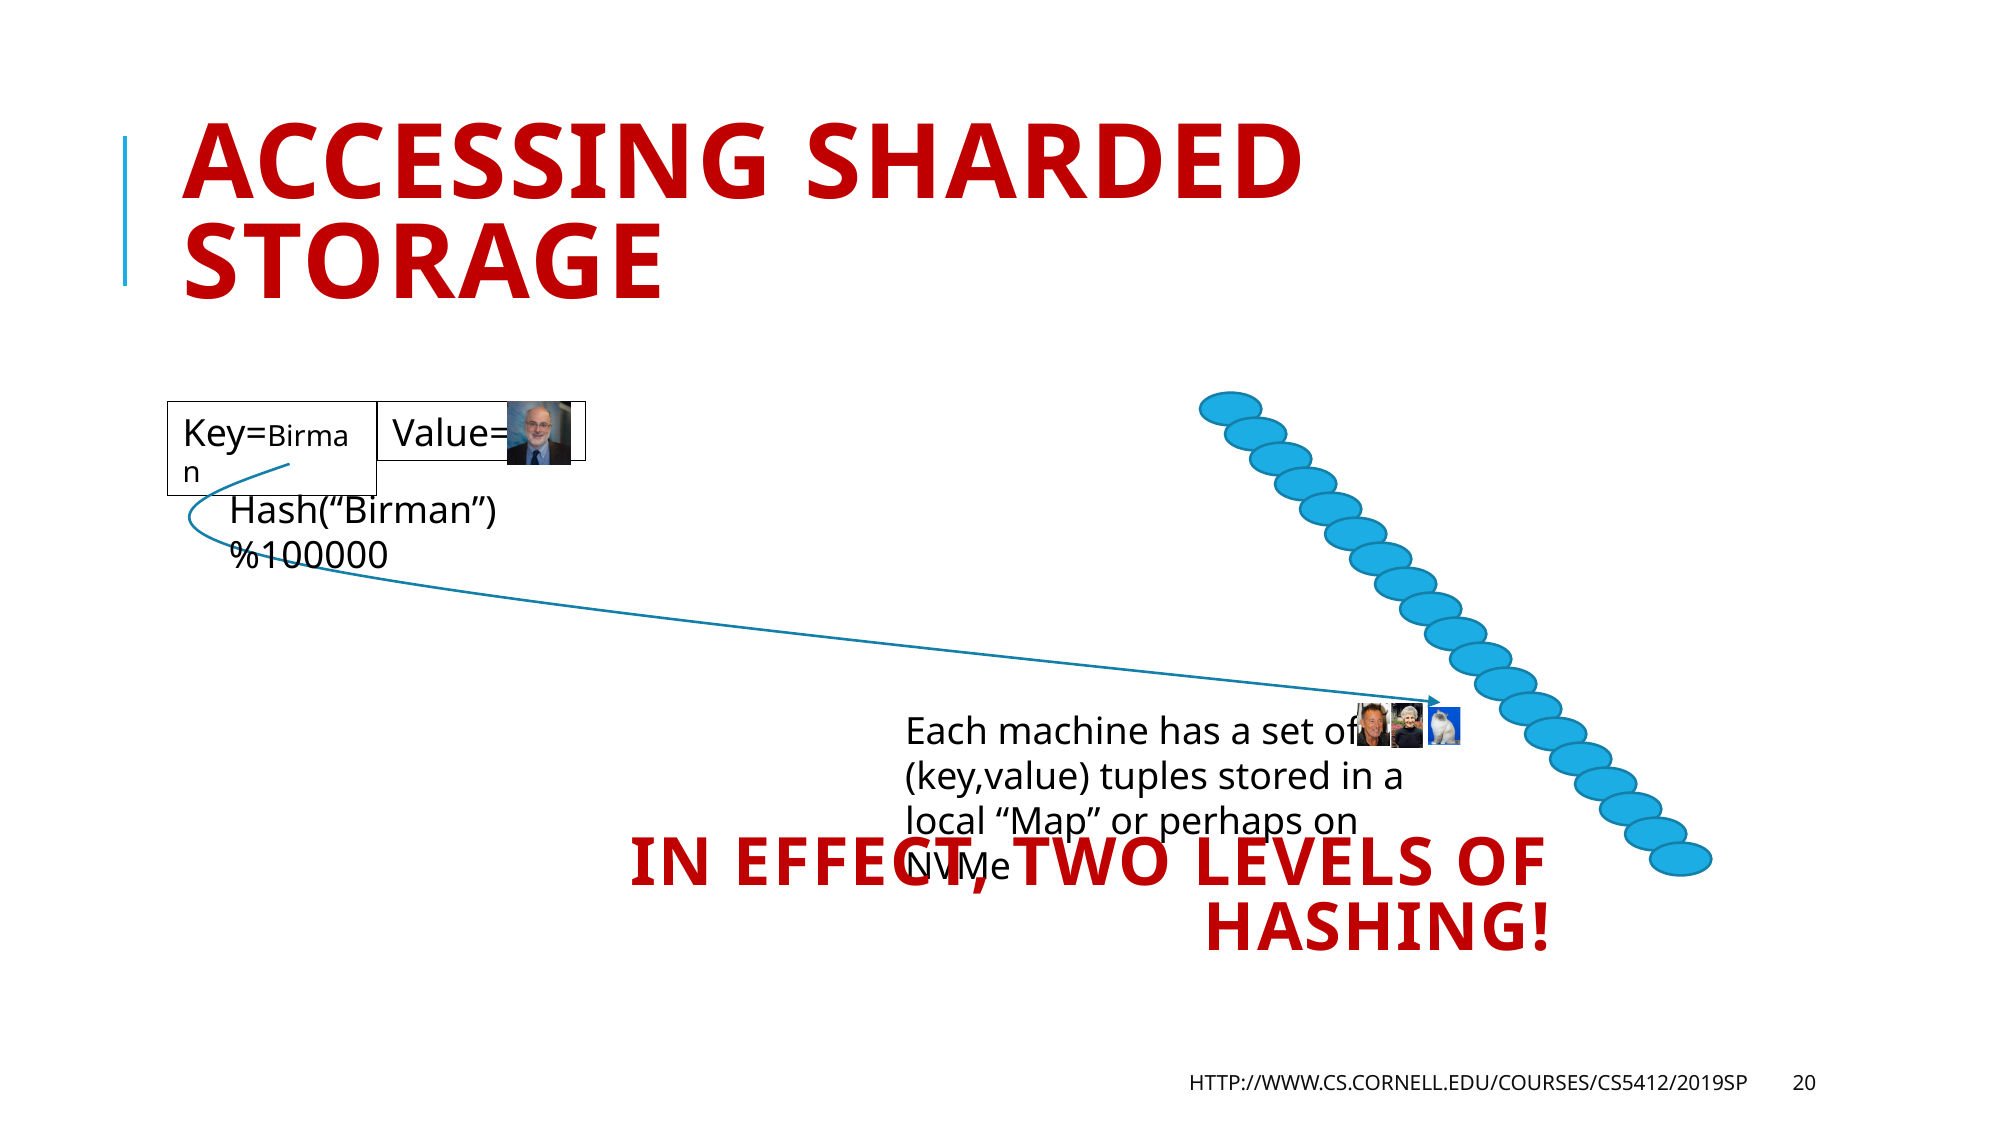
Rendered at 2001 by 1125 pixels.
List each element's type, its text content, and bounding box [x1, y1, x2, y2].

text_box Value= [377, 401, 502, 461]
text_box [1298, 491, 1363, 527]
text_box [1248, 441, 1313, 477]
text_box Hash(“Birman”)%100000 [213, 478, 628, 584]
footer http://www.cs.cornell.edu/courses/cs5412/2019sp [794, 1061, 1763, 1107]
text_box [1223, 416, 1288, 452]
text_box [245, 462, 358, 478]
text_box [1423, 616, 1488, 652]
title Accessing Sharded Storage [168, 96, 1763, 342]
text_box [1523, 716, 1588, 752]
text_box [1198, 391, 1263, 427]
text_box [1348, 541, 1413, 577]
text_box Value= [575, 401, 586, 461]
picture [1357, 702, 1390, 746]
text_box [1373, 566, 1438, 602]
text_box [1473, 666, 1538, 702]
picture [1391, 702, 1423, 748]
text_box [1623, 816, 1688, 852]
picture [1427, 706, 1461, 745]
text_box [1548, 741, 1613, 777]
text_box [187, 492, 213, 541]
text_box Key=Birman [167, 401, 377, 496]
text_box [1498, 691, 1563, 727]
picture [507, 400, 571, 465]
text_box [1598, 791, 1663, 827]
text_box [1573, 766, 1638, 802]
text_box [403, 534, 1424, 699]
text_box [1398, 591, 1463, 627]
slide_number 20 [1777, 1061, 1938, 1107]
text_box In effect, two levels of hashing! [497, 775, 1566, 1022]
text_box [1448, 641, 1513, 677]
text_box Each machine has a set of (key,value) tuples stored in a local “Map” or perhaps on NVMe [890, 699, 1443, 775]
text_box [1323, 516, 1388, 552]
text_box [1648, 841, 1713, 877]
text_box [1273, 466, 1338, 502]
